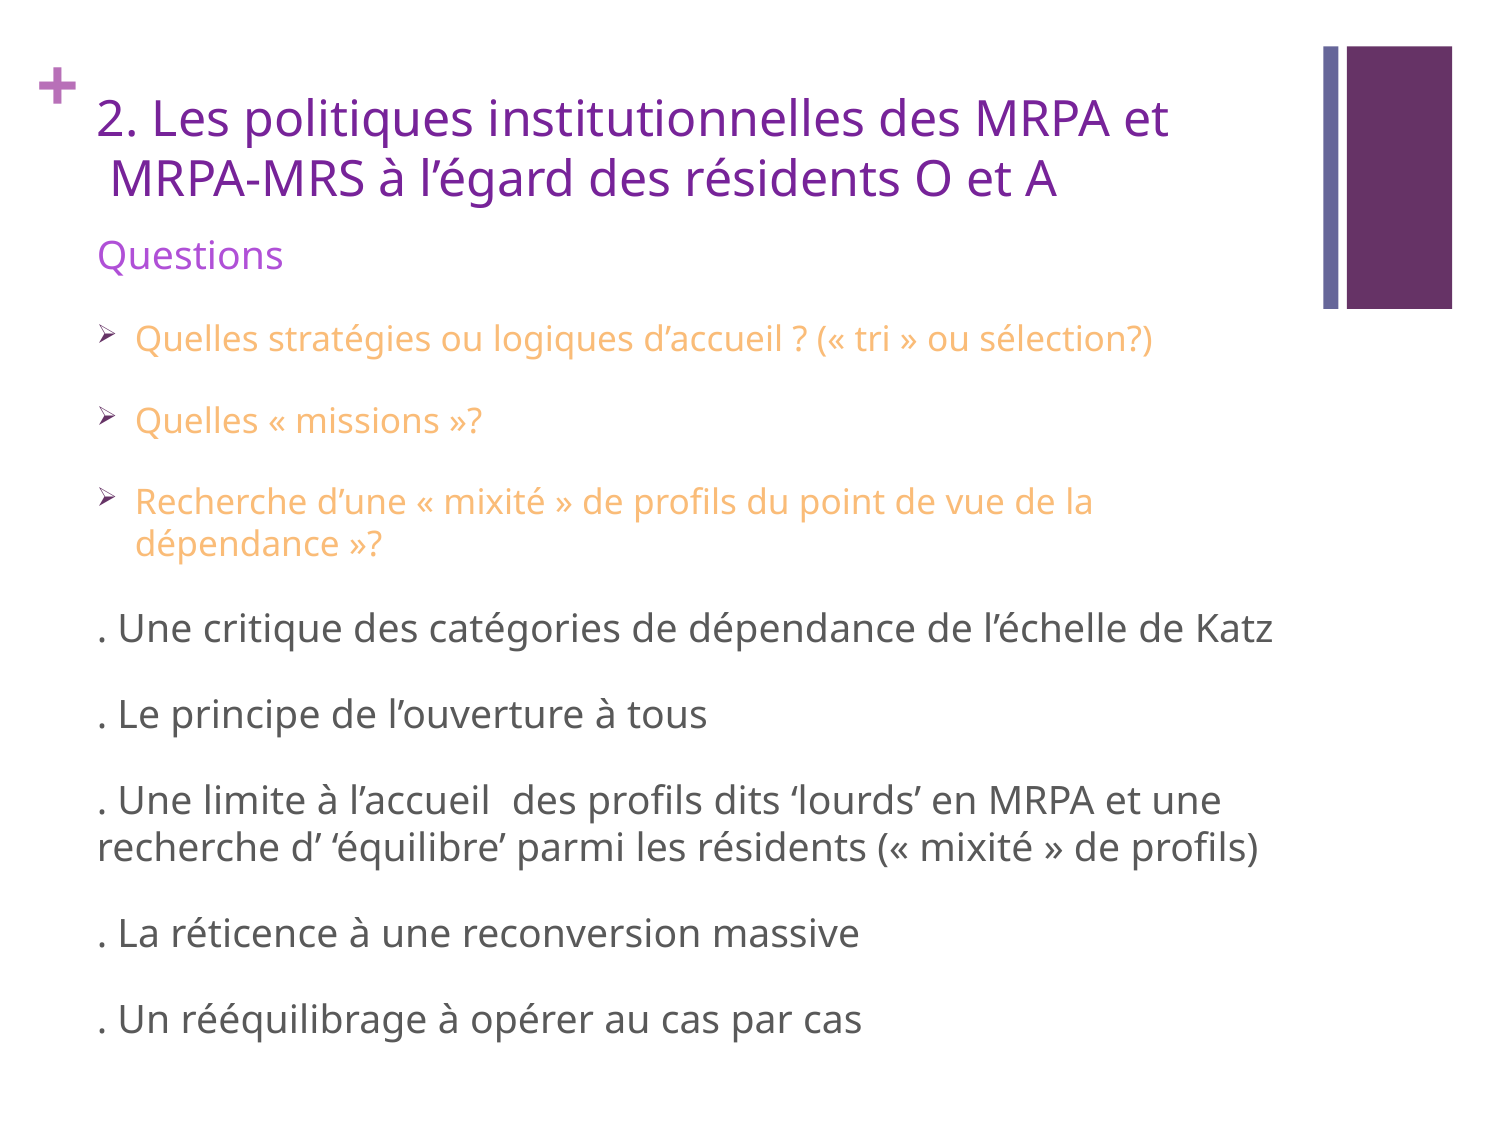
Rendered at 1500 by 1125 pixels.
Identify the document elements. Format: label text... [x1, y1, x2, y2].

list Questions Quelles stratégies ou logiques d’accueil ? (« tri » ou sélection?) Quelles « missions »? Recherche d’une « mixité » de profils du point de vue de la dépendance »? . Une critique des catégories de dépendance de l’échelle de Katz . Le principe de l’ouverture à tous . Une limite à l’accueil des profils dits ‘lourds’ en MRPA et une recherche d’ ‘équilibre’ parmi les résidents (« mixité » de profils) . La réticence à une reconversion massive . Un rééquilibrage à opérer au cas par cas [81, 222, 1301, 1065]
title 2. Les politiques institutionnelles des MRPA et MRPA-MRS à l’égard des résidents O et A [81, 79, 1322, 223]
